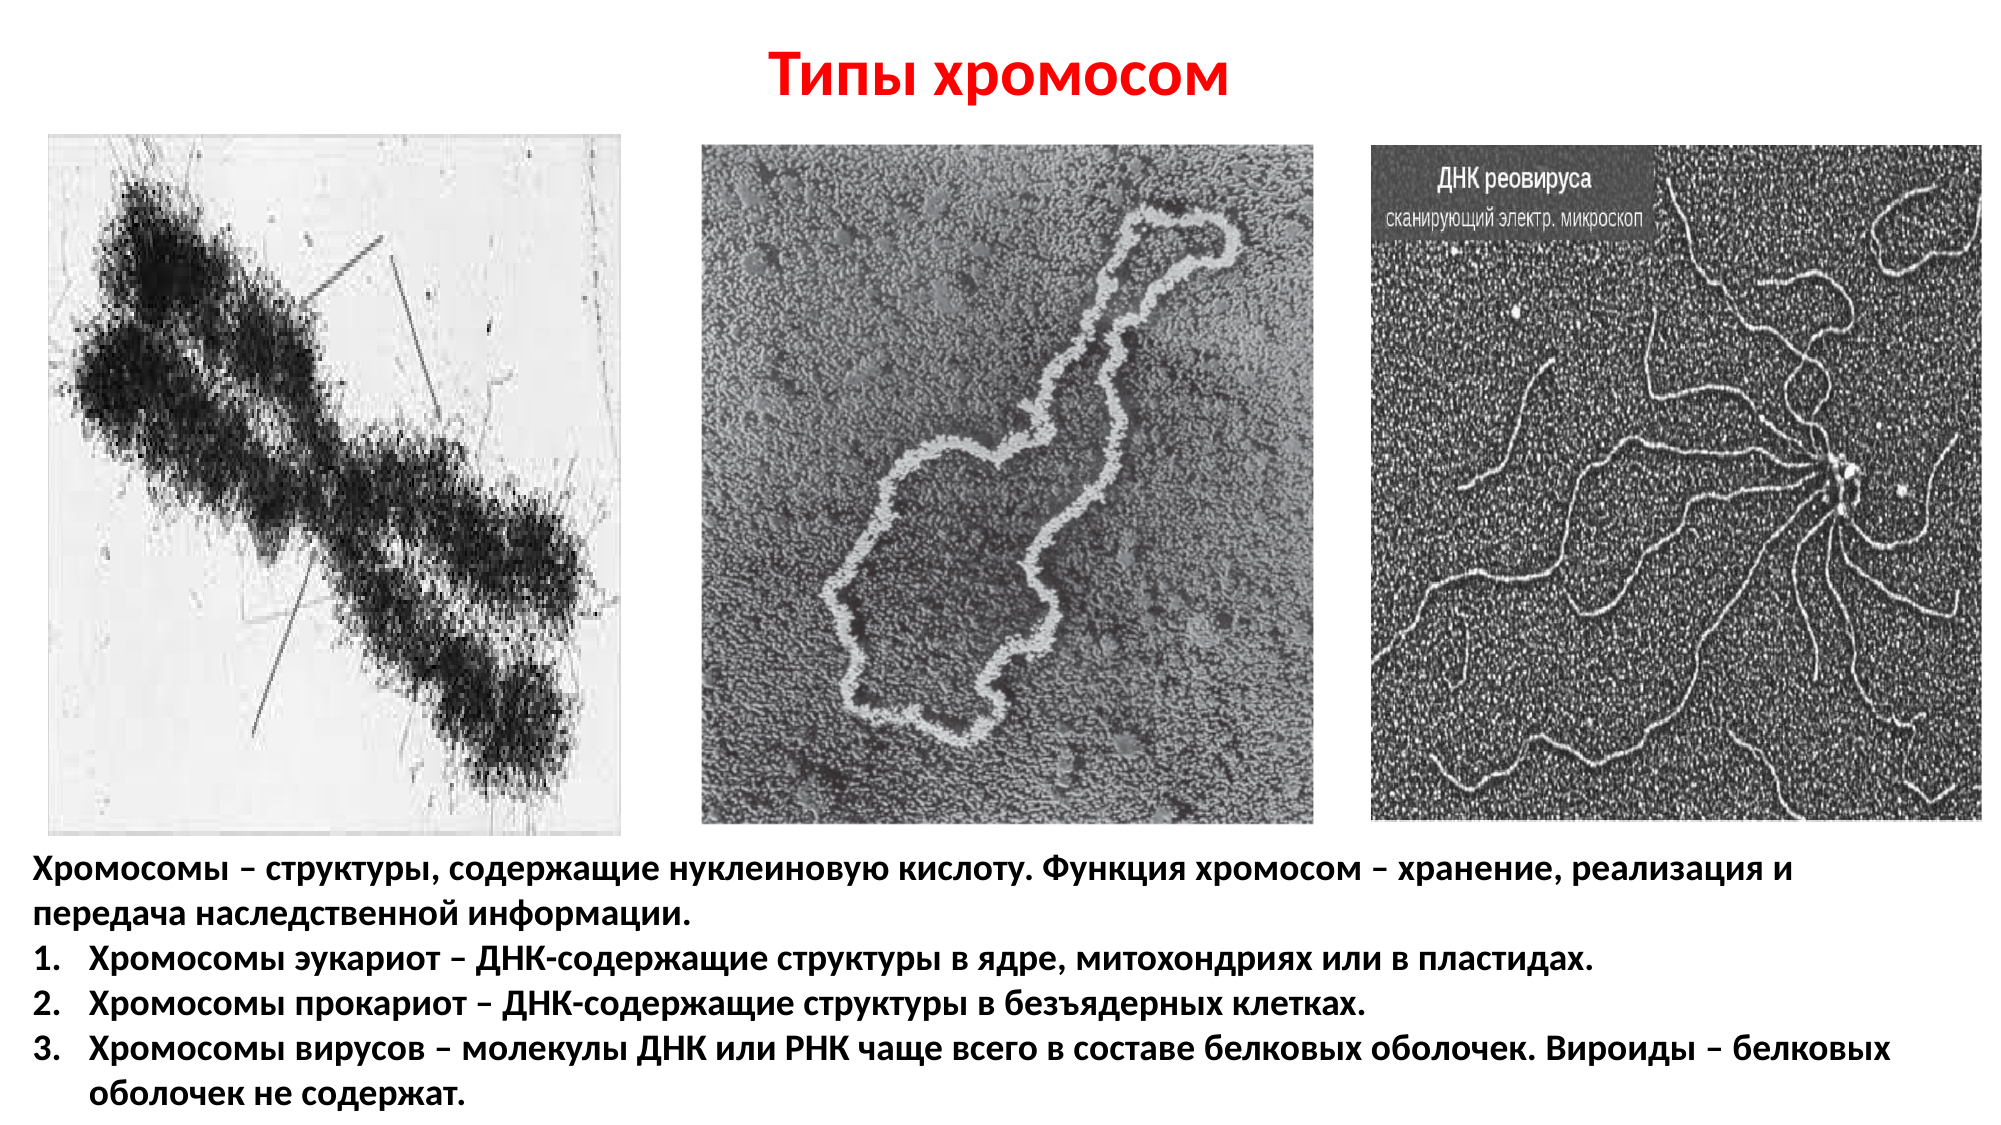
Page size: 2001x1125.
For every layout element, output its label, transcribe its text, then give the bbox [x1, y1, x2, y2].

text_box Хромосомы – структуры, содержащие нуклеиновую кислоту. Функция хромосом – хранение, реализация и передача наследственной информации. Хромосомы эукариот – ДНК-содержащие структуры в ядре, митохондриях или в пластидах. Хромосомы прокариот – ДНК-содержащие структуры в безъядерных клетках. Хромосомы вирусов – молекулы ДНК или РНК чаще всего в составе белковых оболочек. Вироиды – белковых оболочек не содержат. [17, 835, 1958, 1121]
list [47, 134, 621, 836]
title Типы хромосом [137, 11, 1863, 135]
picture [1370, 145, 1982, 822]
picture [684, 115, 1340, 836]
